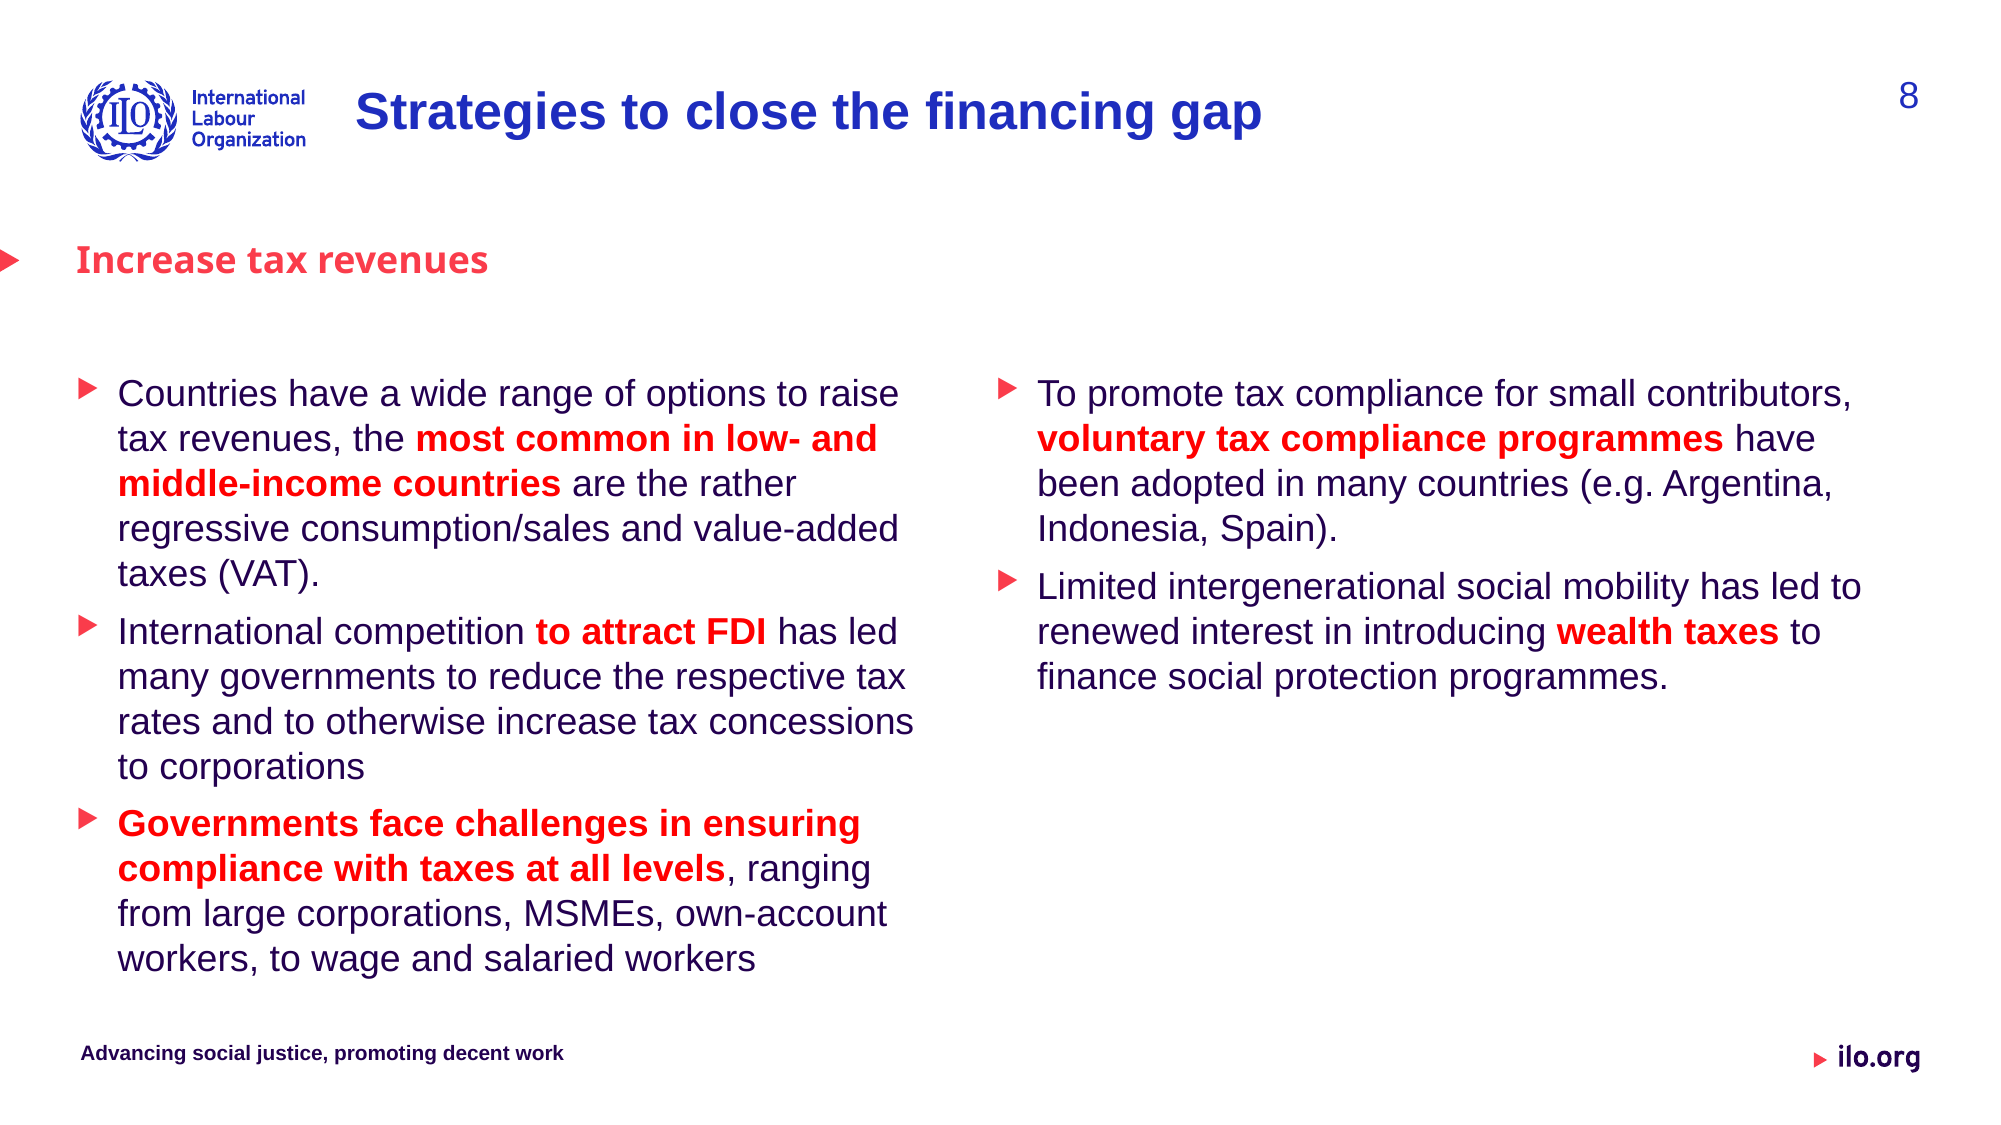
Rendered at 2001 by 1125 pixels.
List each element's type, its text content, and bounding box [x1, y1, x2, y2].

title Strategies to close the financing gap [355, 85, 1694, 174]
text_box To promote tax compliance for small contributors, voluntary tax compliance programmes have been adopted in many countries (e.g. Argentina, Indonesia, Spain). Limited intergenerational social mobility has led to renewed interest in introducing wealth taxes to finance social protection programmes. [995, 369, 1876, 941]
text_box Countries have a wide range of options to raise tax revenues, the most common in low- and middle-income countries are the rather regressive consumption/sales and value-added taxes (VAT). International competition to attract FDI has led many governments to reduce the respective tax rates and to otherwise increase tax concessions to corporations Governments face challenges in ensuring compliance with taxes at all levels, ranging from large corporations, MSMEs, own-account workers, to wage and salaried workers [76, 369, 956, 941]
slide_number 8 [1830, 70, 1920, 119]
list Increase tax revenues [76, 236, 1916, 312]
footer Advancing social justice, promoting decent work [80, 1039, 1000, 1070]
